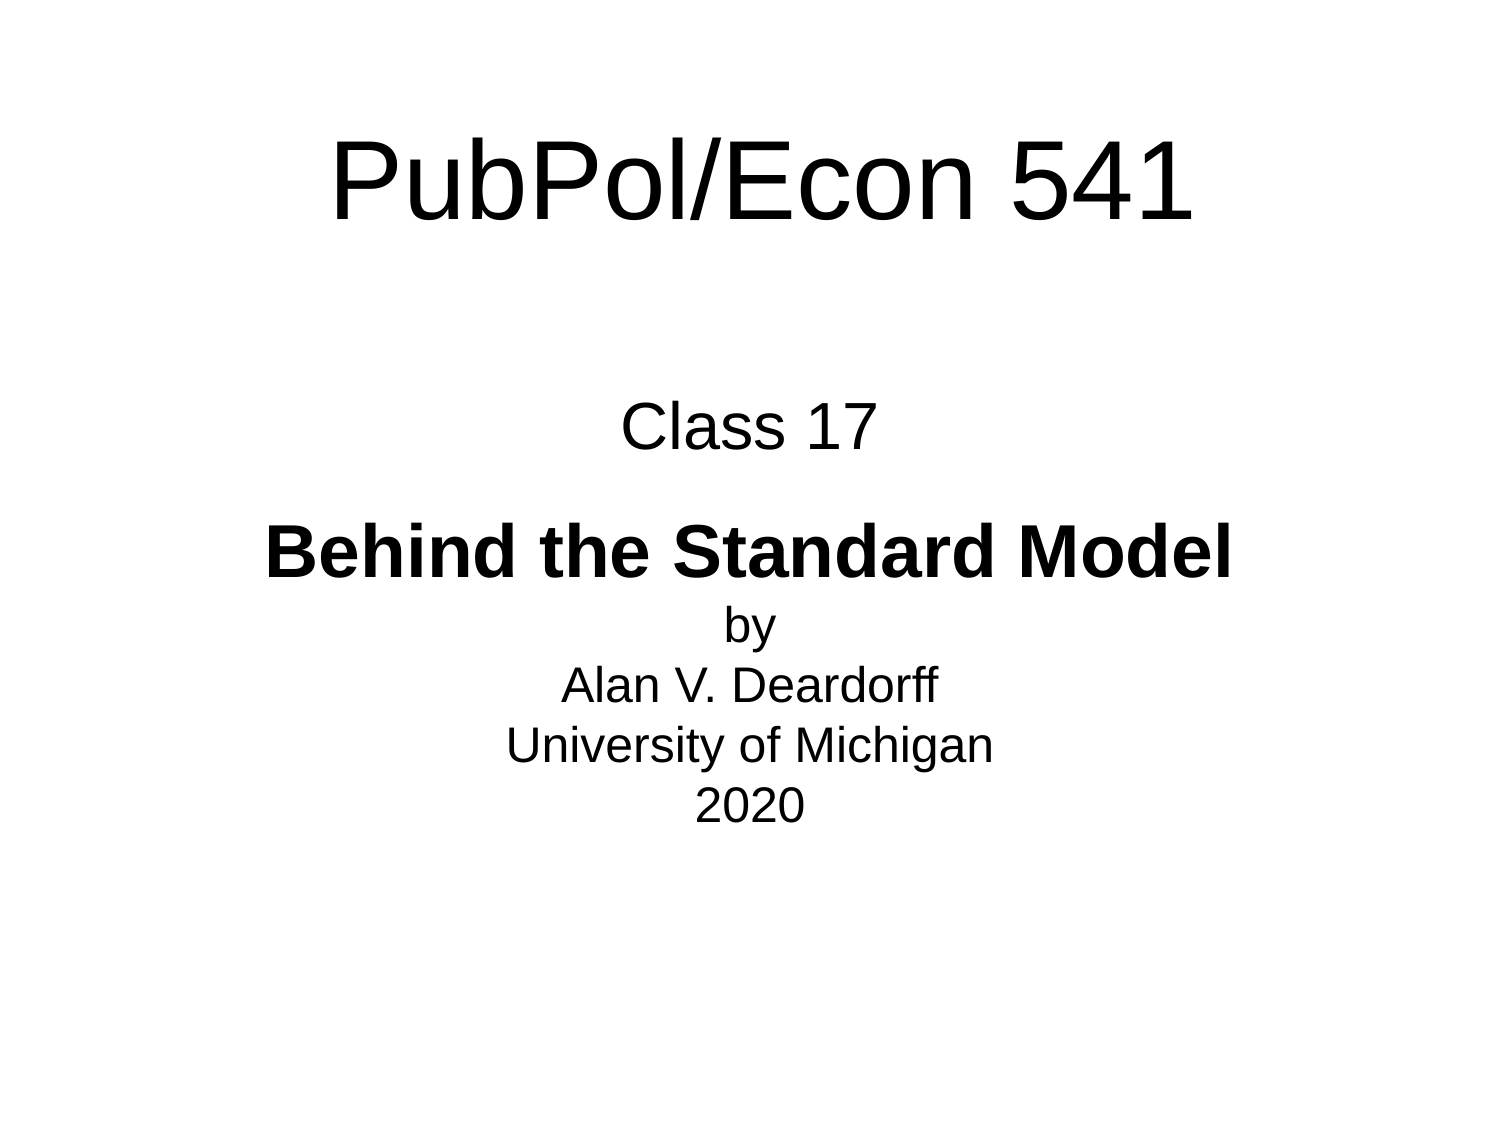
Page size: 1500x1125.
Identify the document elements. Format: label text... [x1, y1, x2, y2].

subtitle PubPol/Econ 541 [237, 99, 1288, 276]
title Class 17 Behind the Standard Model by Alan V. Deardorff University of Michigan 2020 [112, 487, 1388, 729]
